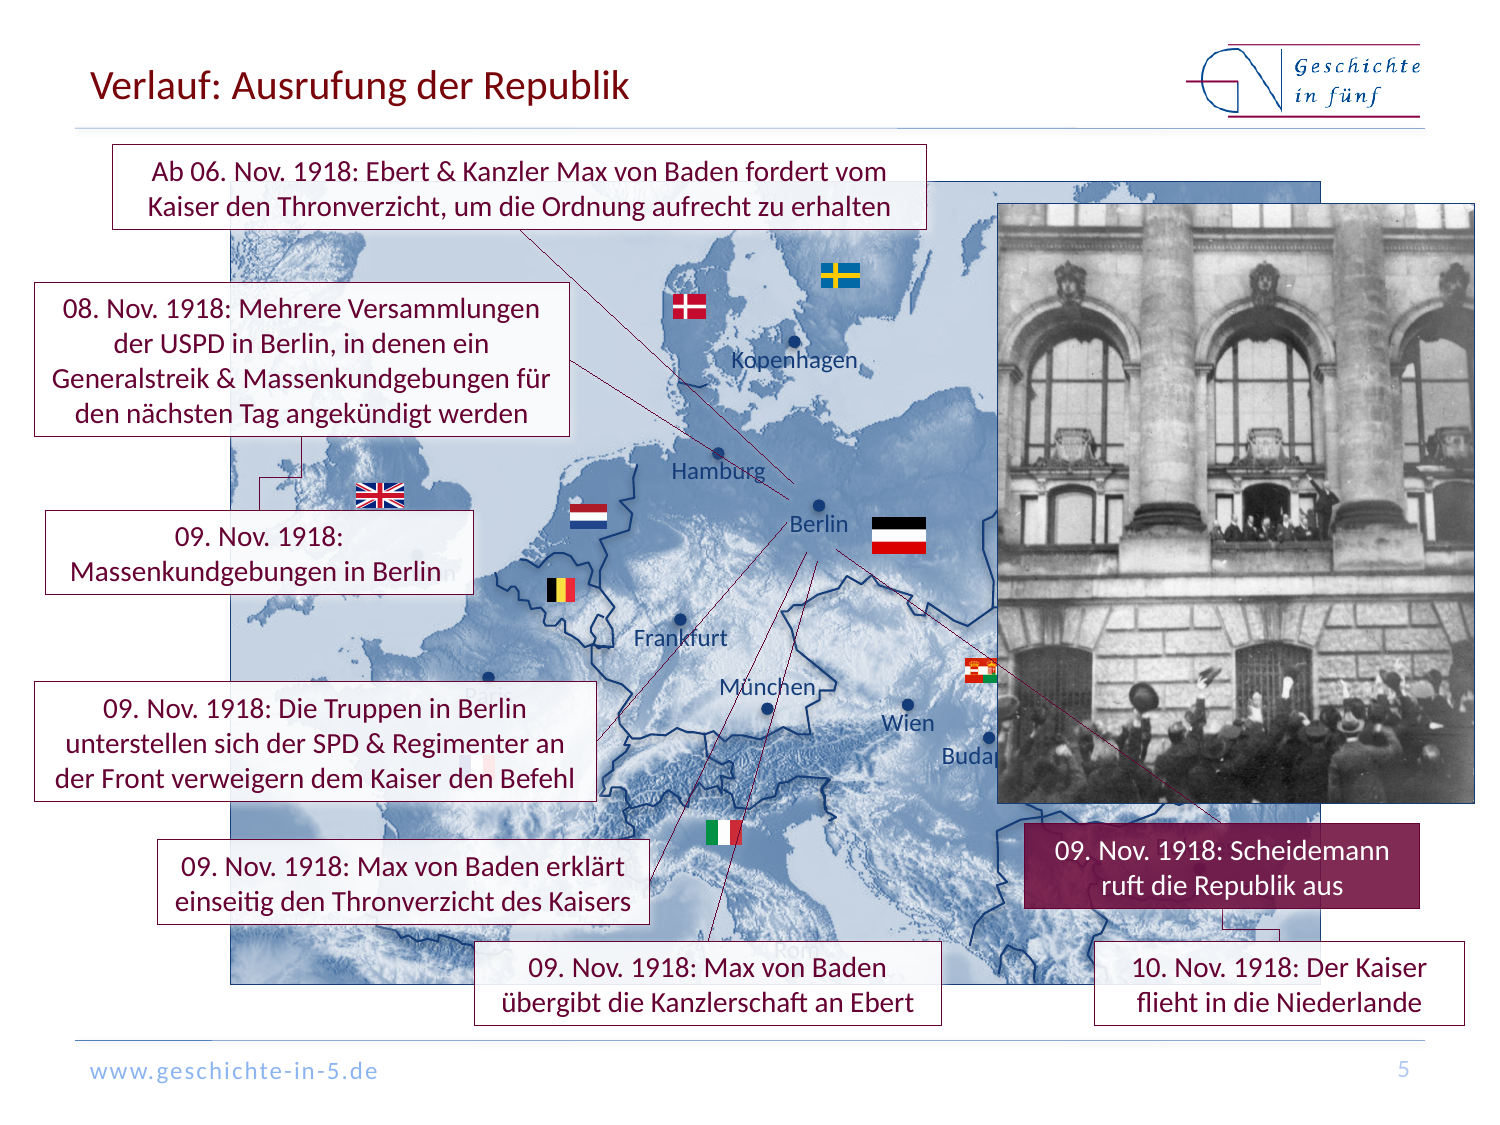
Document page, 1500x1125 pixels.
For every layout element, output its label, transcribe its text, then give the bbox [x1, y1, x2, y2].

title Verlauf: Ausrufung der Republik [75, 45, 1183, 122]
picture [997, 203, 1476, 804]
picture [1182, 38, 1425, 122]
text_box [478, 181, 1321, 559]
slide_number 5 [1074, 1042, 1425, 1093]
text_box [44, 438, 474, 597]
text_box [33, 522, 152, 804]
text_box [112, 144, 927, 484]
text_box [835, 548, 1421, 910]
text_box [478, 522, 787, 551]
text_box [33, 281, 789, 500]
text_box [946, 918, 1089, 985]
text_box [474, 561, 942, 1028]
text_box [157, 604, 469, 926]
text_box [478, 552, 807, 559]
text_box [229, 933, 469, 985]
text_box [1094, 909, 1465, 1028]
